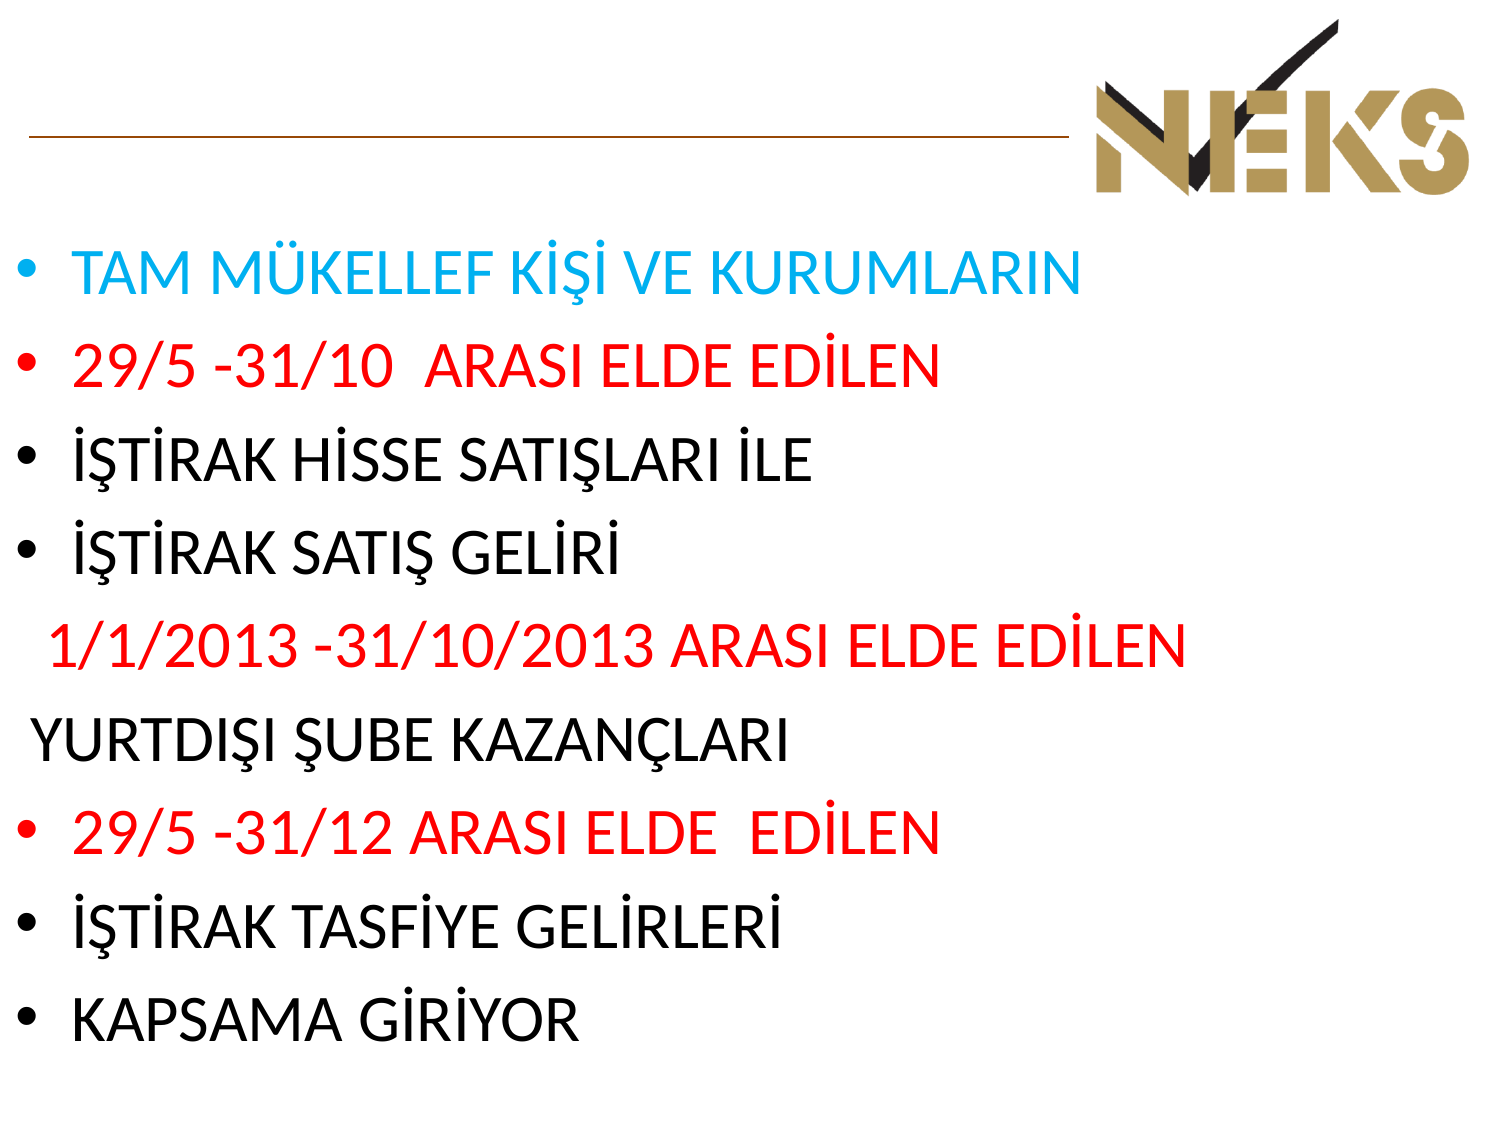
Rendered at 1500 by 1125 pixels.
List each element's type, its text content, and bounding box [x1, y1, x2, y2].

subtitle TAM MÜKELLEF KİŞİ VE KURUMLARIN 29/5 -31/10 ARASI ELDE EDİLEN İŞTİRAK HİSSE SATIŞLARI İLE İŞTİRAK SATIŞ GELİRİ 1/1/2013 -31/10/2013 ARASI ELDE EDİLEN YURTDIŞI ŞUBE KAZANÇLARI 29/5 -31/12 ARASI ELDE EDİLEN İŞTİRAK TASFİYE GELİRLERİ KAPSAMA GİRİYOR [0, 219, 1500, 1125]
title [150, 31, 1500, 219]
picture [1092, 18, 1484, 201]
